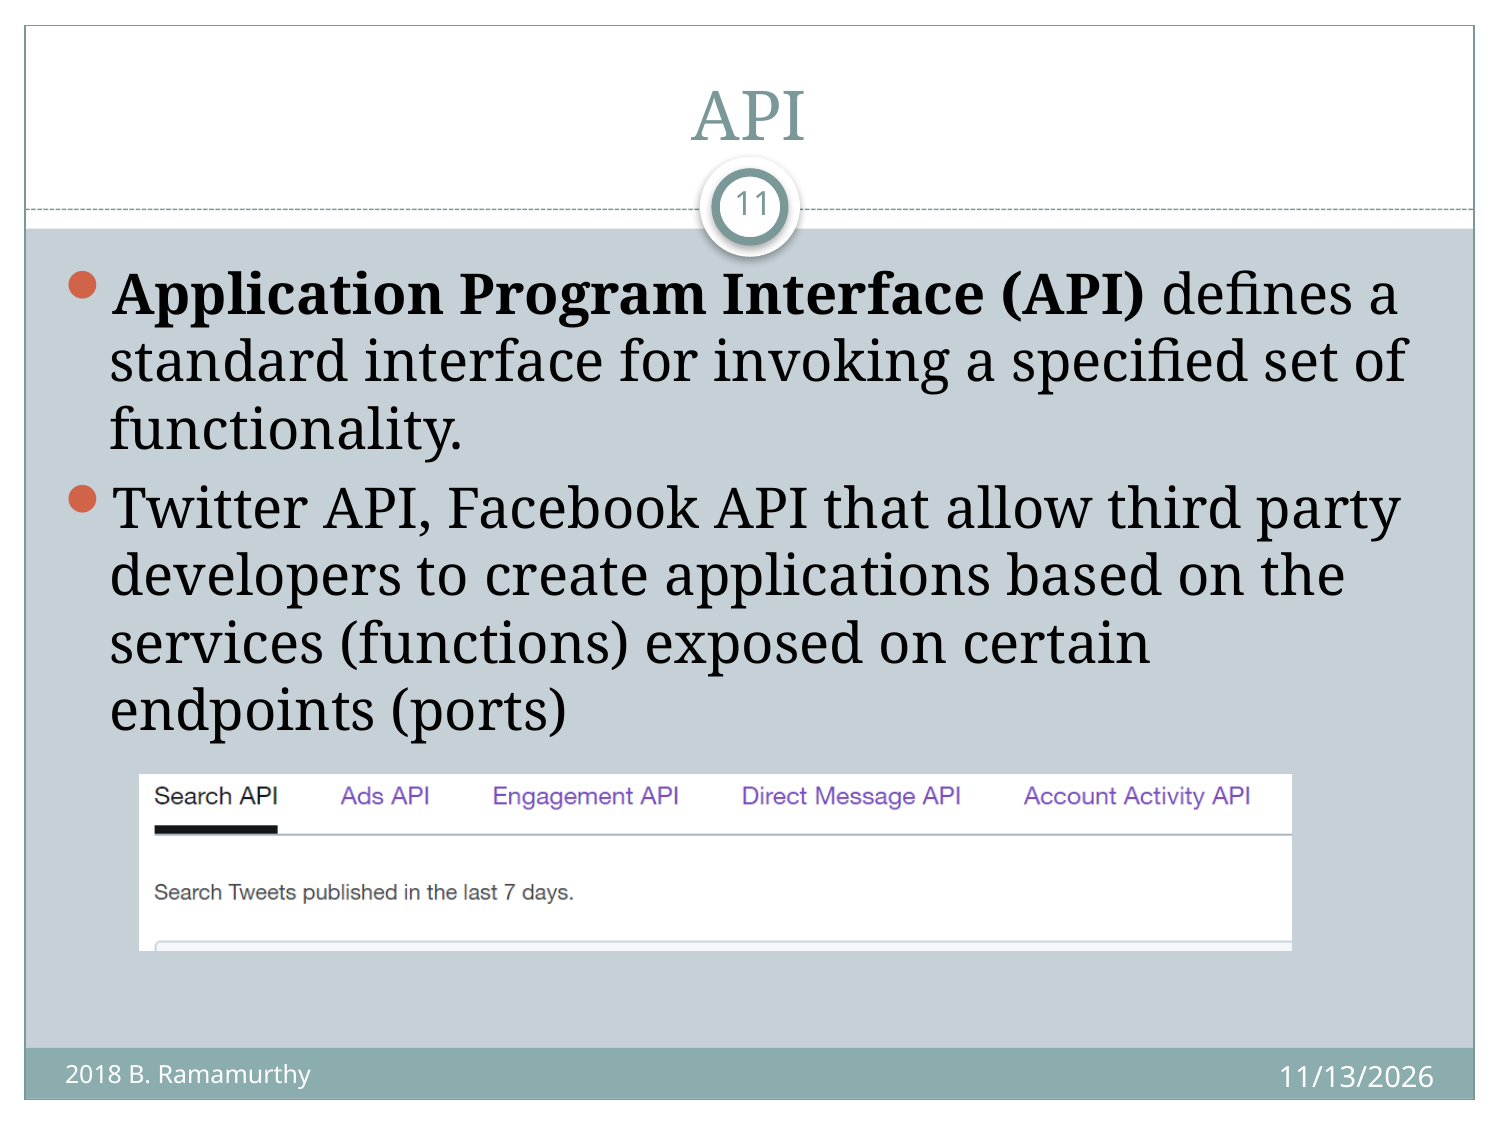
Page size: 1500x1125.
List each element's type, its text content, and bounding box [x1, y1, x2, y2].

slide_number 11 [715, 168, 791, 241]
list Application Program Interface (API) defines a standard interface for invoking a specified set of functionality. Twitter API, Facebook API that allow third party developers to create applications based on the services (functions) exposed on certain endpoints (ports) [49, 250, 1445, 1001]
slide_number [950, 1050, 1450, 1111]
picture [139, 774, 1292, 952]
title API [49, 37, 1450, 162]
footer 2018 B. Ramamurthy [50, 1051, 638, 1112]
